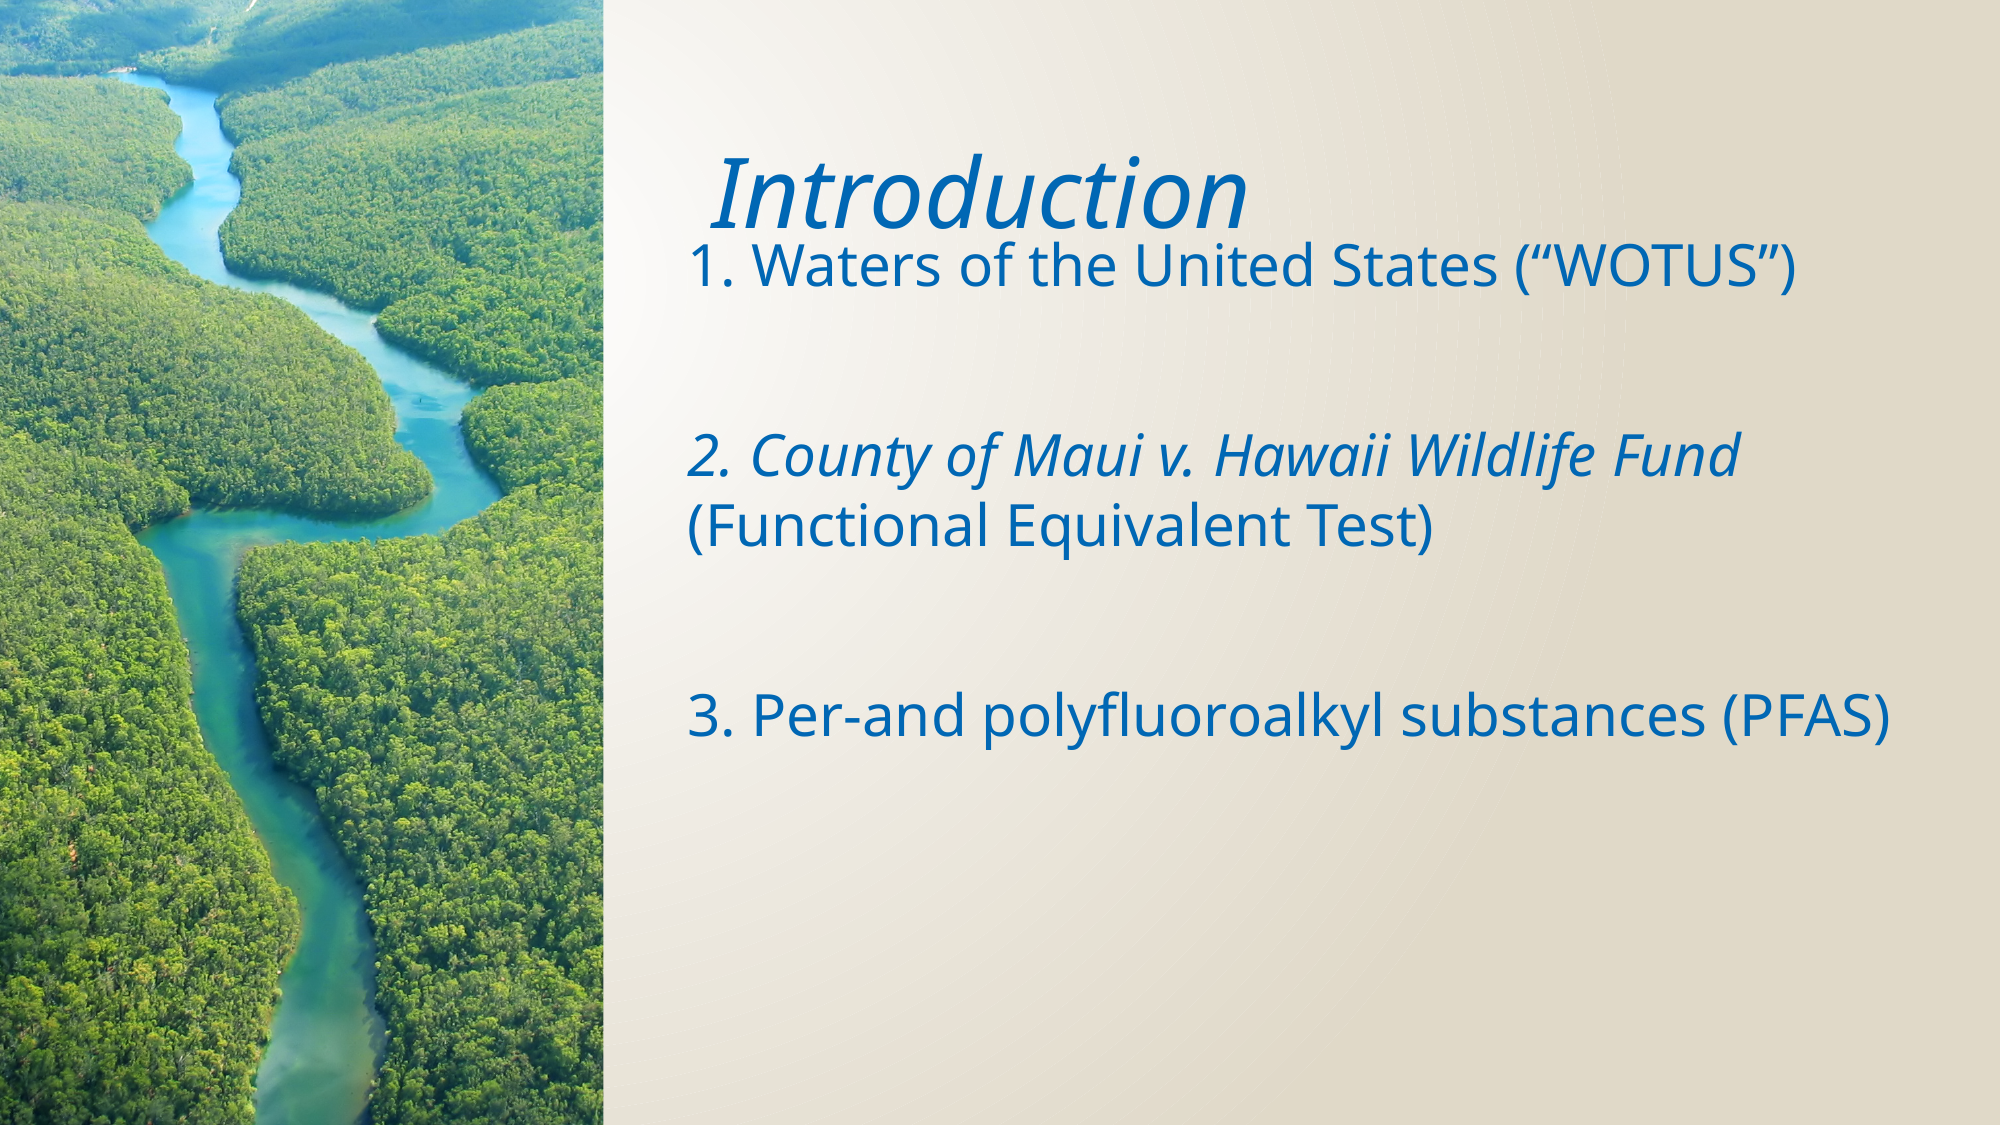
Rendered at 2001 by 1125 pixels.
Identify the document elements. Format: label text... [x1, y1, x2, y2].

text_box 1. Waters of the United States (“WOTUS”) 2. County of Maui v. Hawaii Wildlife Fund (Functional Equivalent Test) 3. Per-and polyfluoroalkyl substances (PFAS) [672, 220, 1965, 756]
picture [0, 0, 604, 1125]
